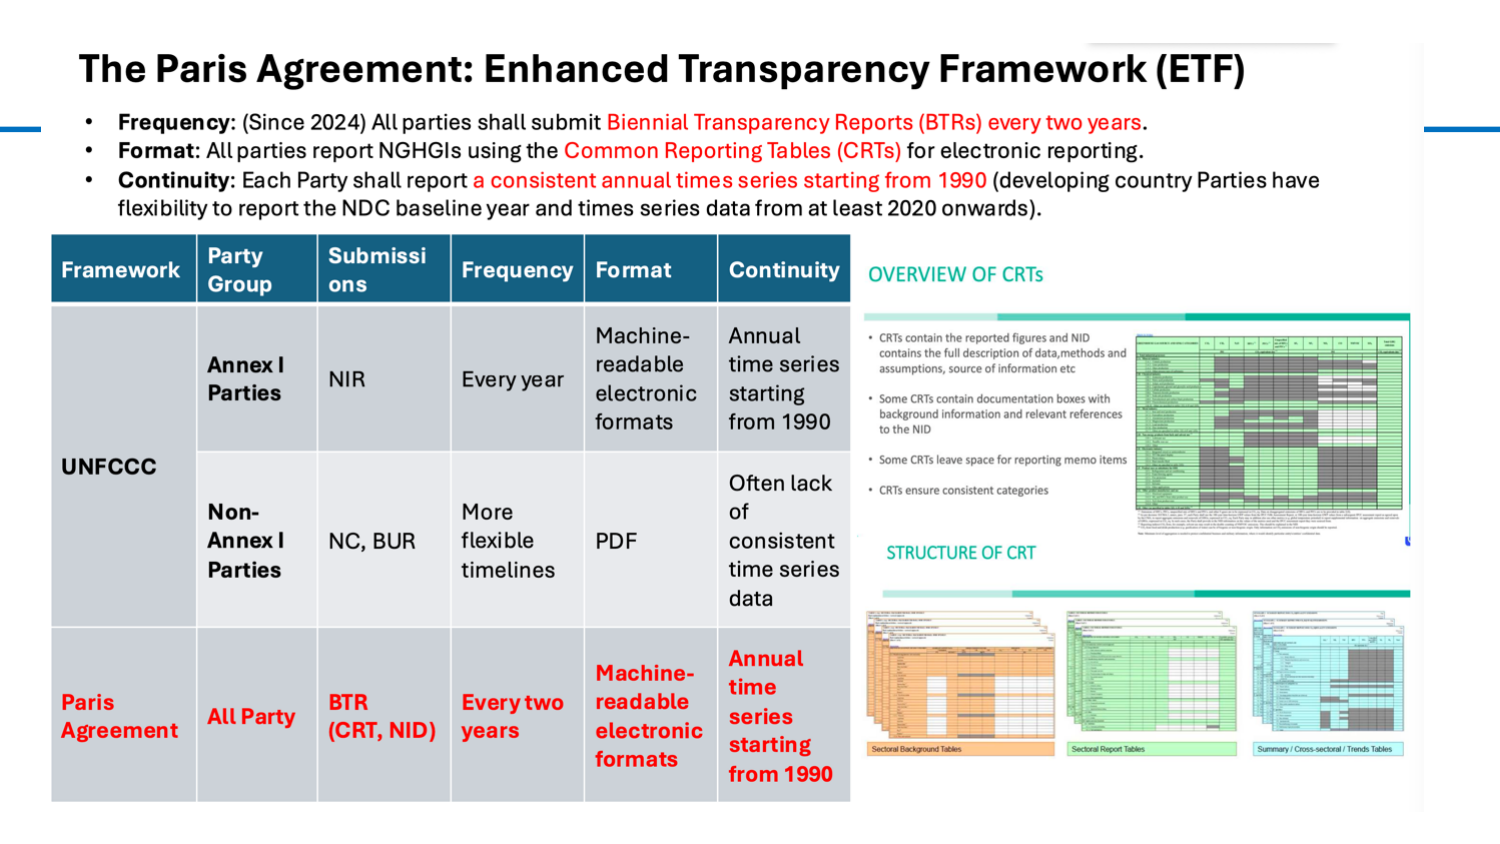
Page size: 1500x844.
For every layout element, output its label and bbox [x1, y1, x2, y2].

picture [41, 43, 1424, 812]
